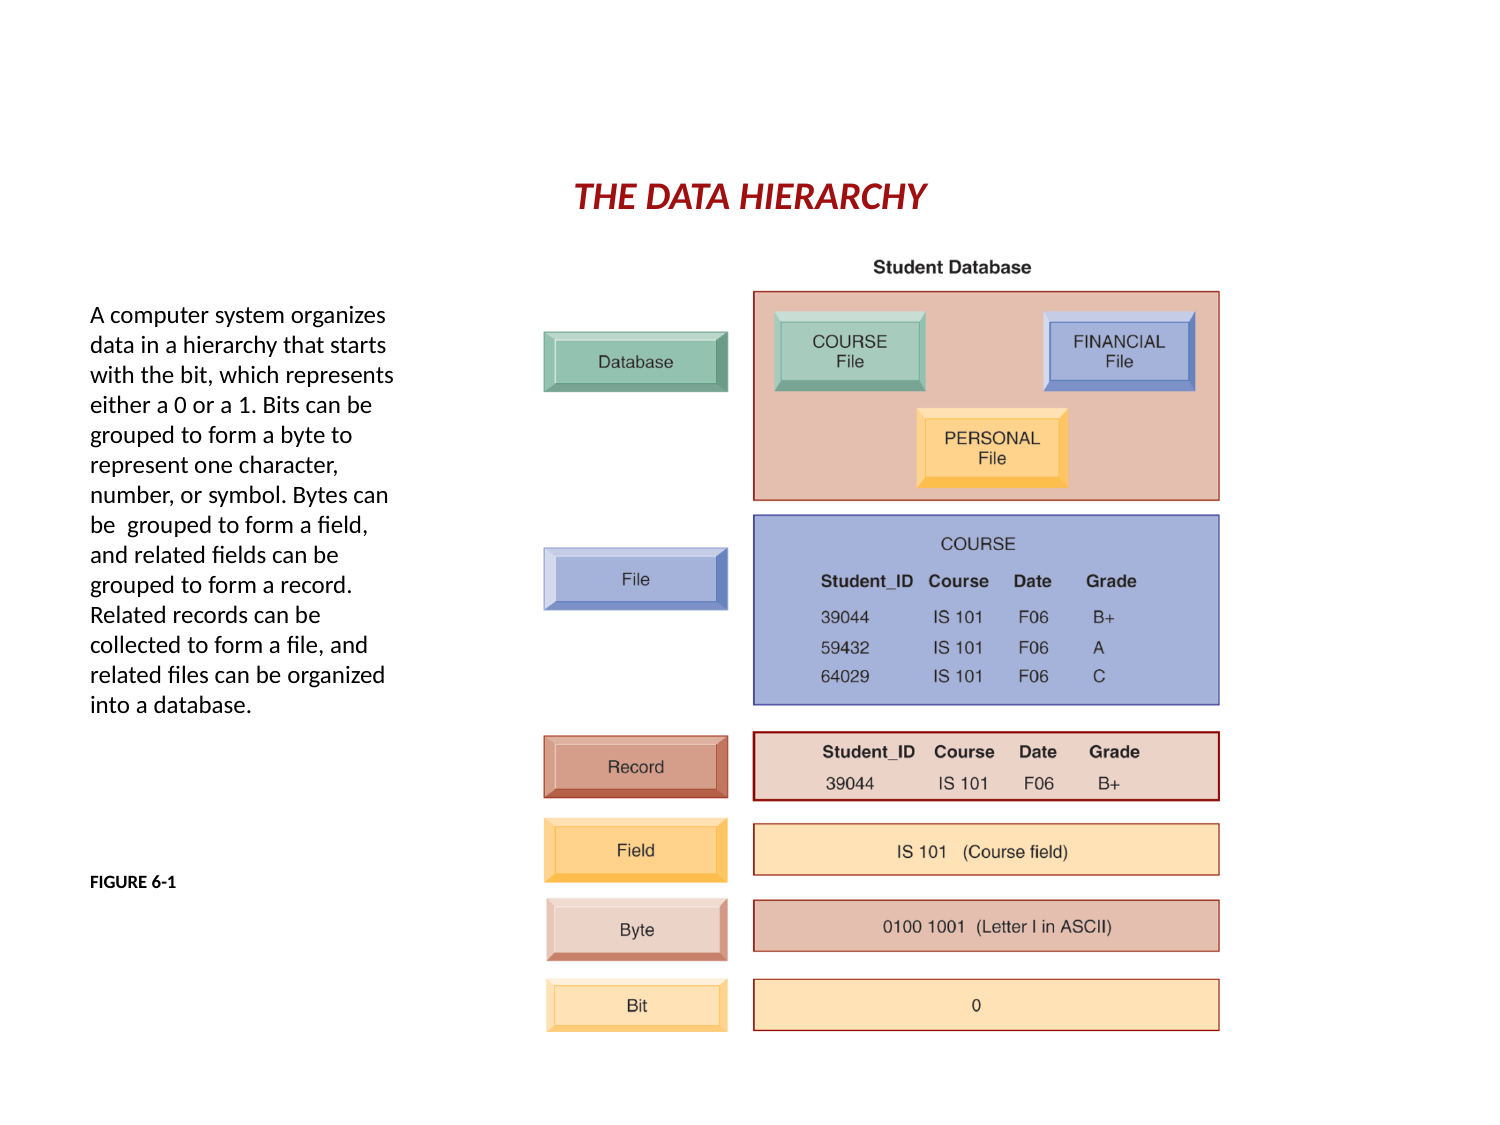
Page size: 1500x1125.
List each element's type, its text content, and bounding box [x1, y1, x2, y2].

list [537, 249, 1226, 1038]
list A computer system organizes data in a hierarchy that starts with the bit, which represents either a 0 or a 1. Bits can be grouped to form a byte to represent one character, number, or symbol. Bytes can be grouped to form a field, and related fields can be grouped to form a record. Related records can be collected to form a file, and related files can be organized into a database. [75, 291, 425, 825]
list FIGURE 6-1 [75, 862, 425, 900]
list THE DATA HIERARCHY [0, 162, 1500, 225]
